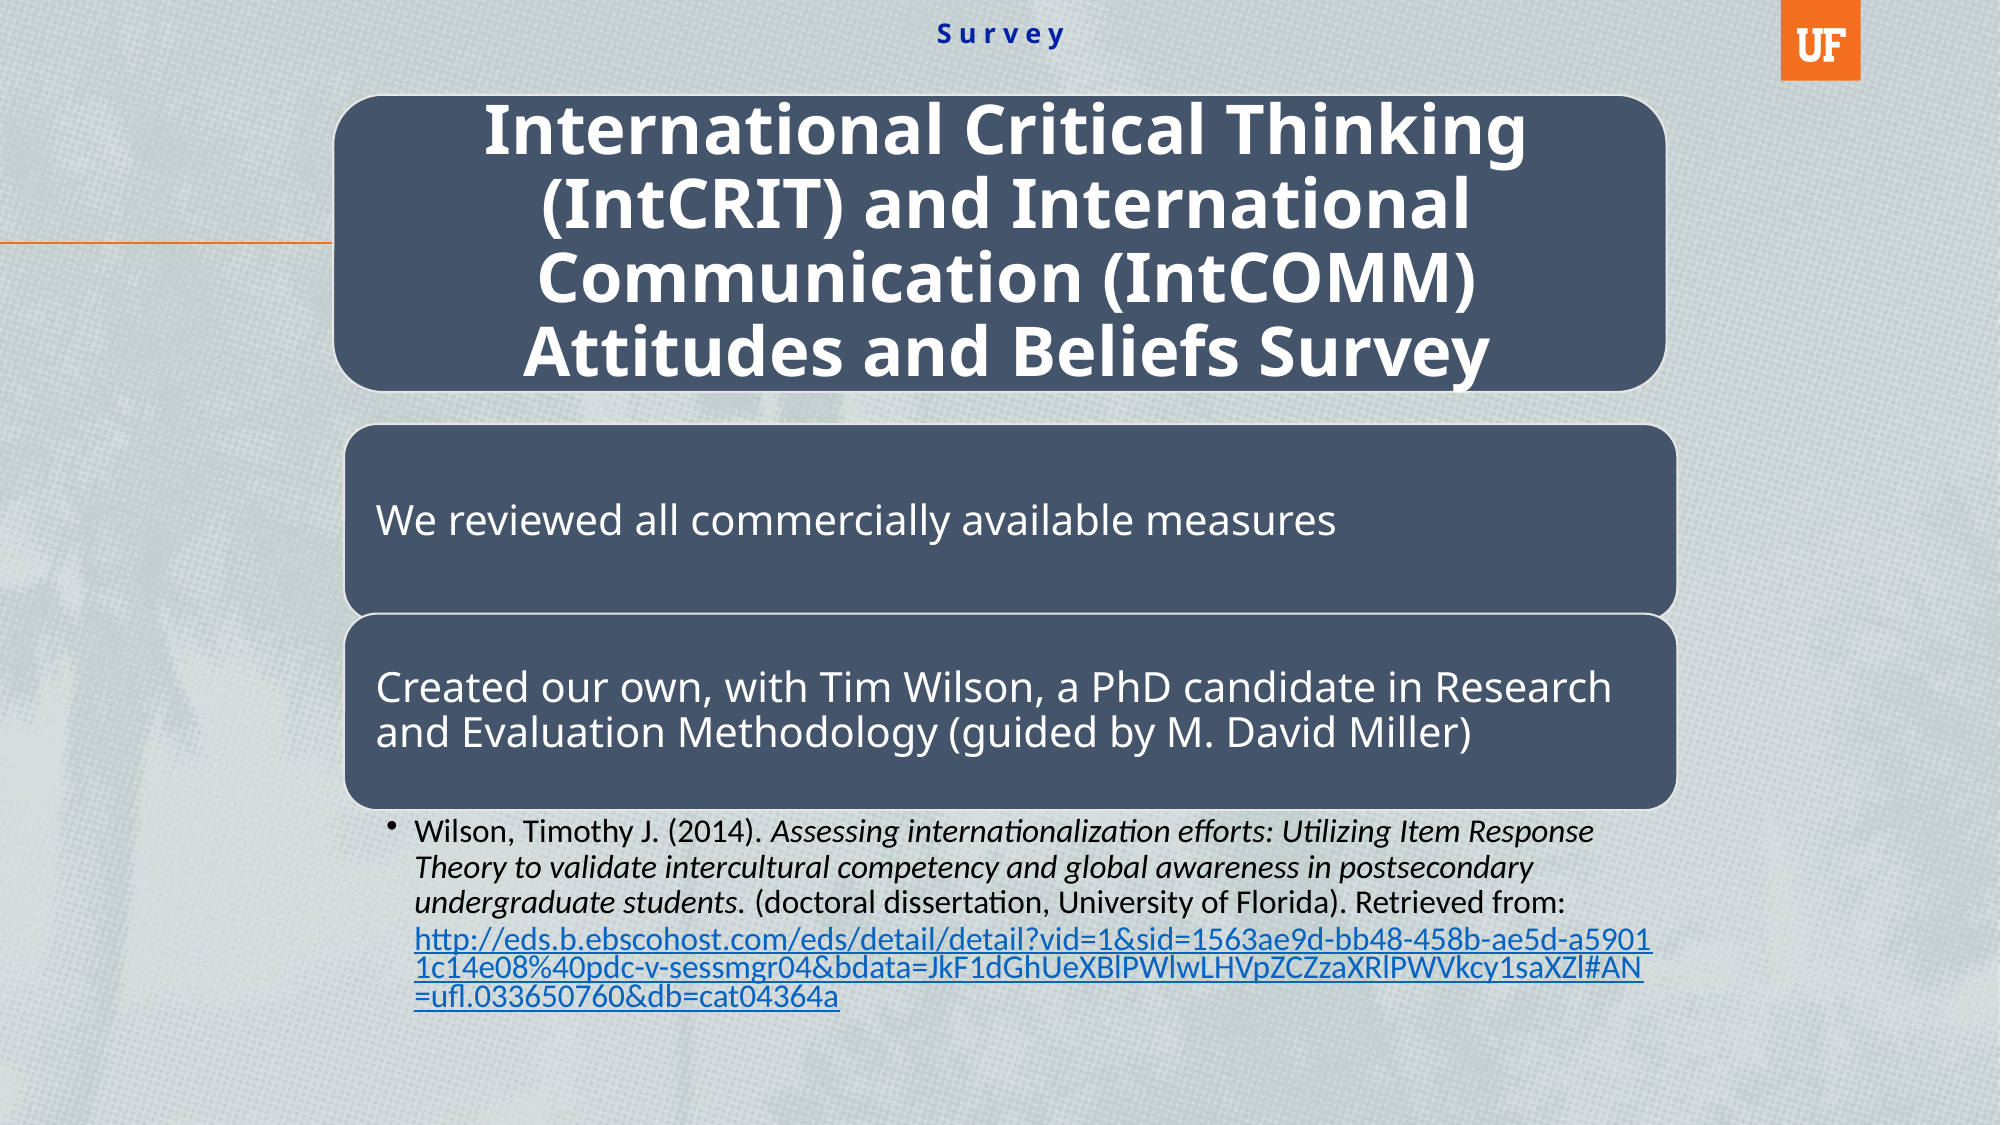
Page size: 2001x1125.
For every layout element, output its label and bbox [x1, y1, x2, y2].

picture [0, 0, 2000, 1125]
text_box [333, 69, 1667, 392]
text_box [343, 359, 1678, 1012]
